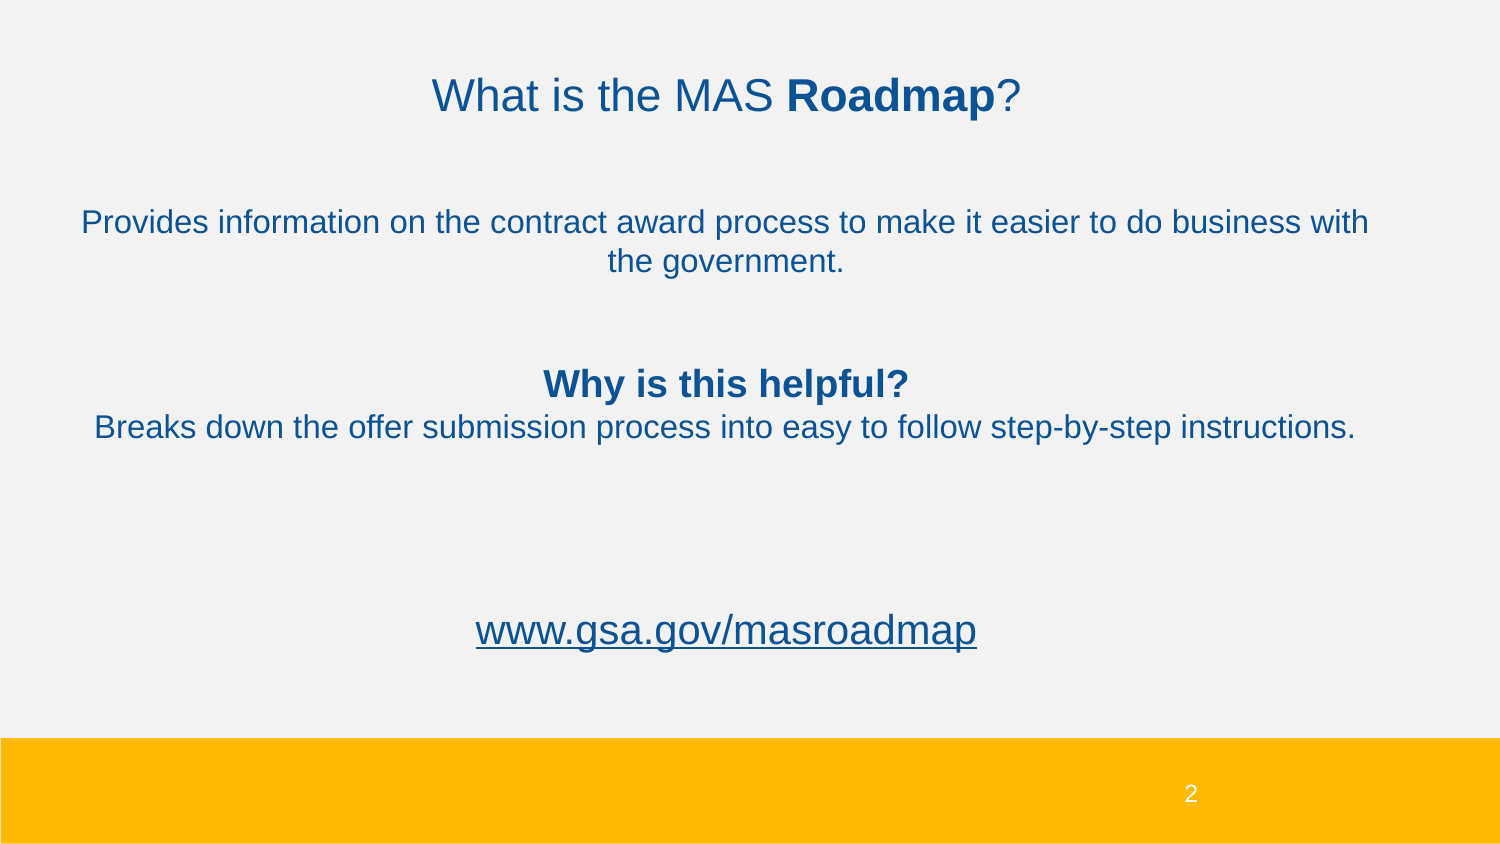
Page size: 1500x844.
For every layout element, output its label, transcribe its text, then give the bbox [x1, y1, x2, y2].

slide_number 2 [978, 764, 1199, 821]
title What is the MAS Roadmap? Provides information on the contract award process to make it easier to do business with the government. Why is this helpful? Breaks down the offer submission process into easy to follow step-by-step instructions. www.gsa.gov/masroadmap [65, 55, 1388, 664]
